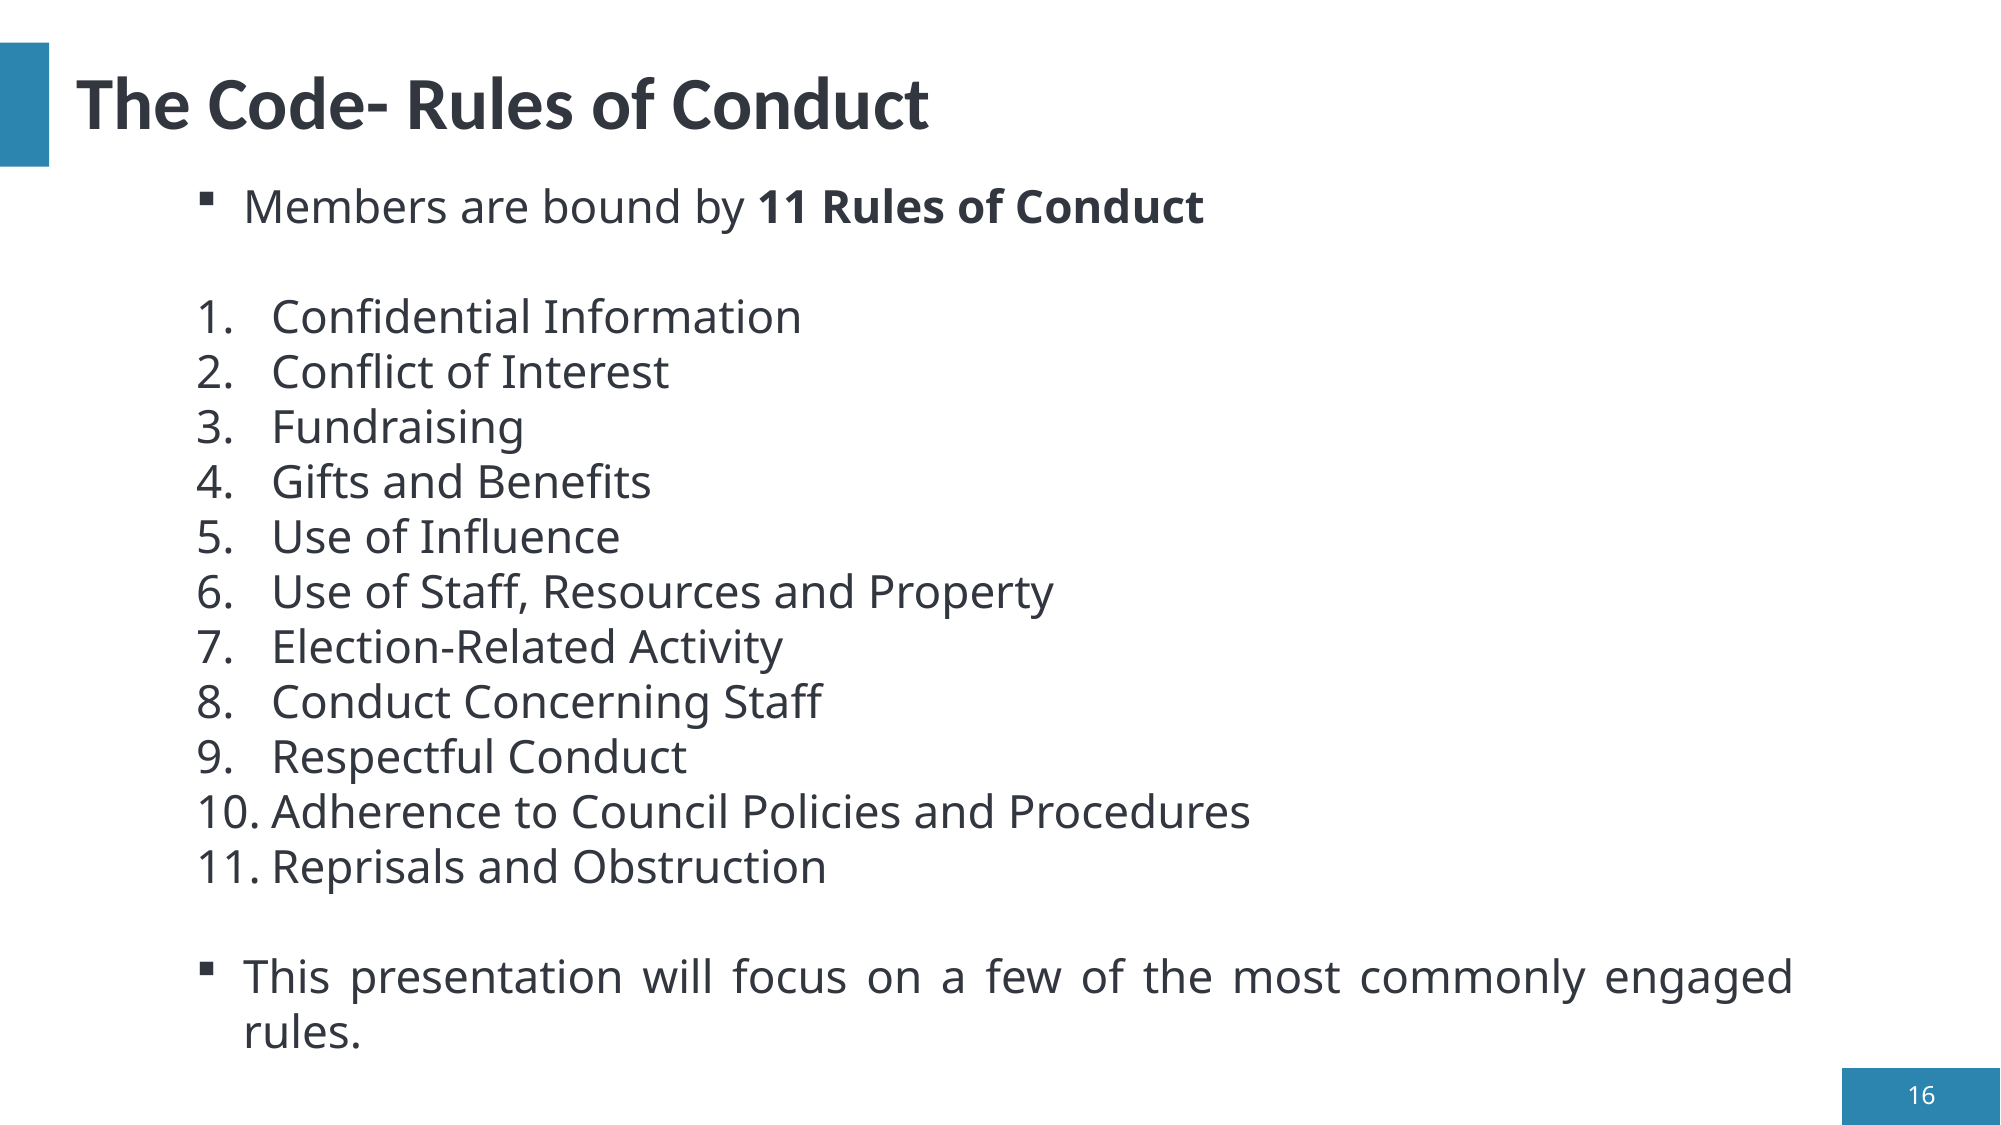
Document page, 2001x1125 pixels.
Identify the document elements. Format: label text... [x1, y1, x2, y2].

title The Code- Rules of Conduct [60, 42, 1951, 168]
slide_number 16 [1889, 1079, 1951, 1114]
text_box Members are bound by 11 Rules of Conduct Confidential Information Conflict of Interest Fundraising Gifts and Benefits Use of Influence Use of Staff, Resources and Property Election-Related Activity Conduct Concerning Staff Respectful Conduct Adherence to Council Policies and Procedures Reprisals and Obstruction This presentation will focus on a few of the most commonly engaged rules. [181, 170, 1811, 1065]
